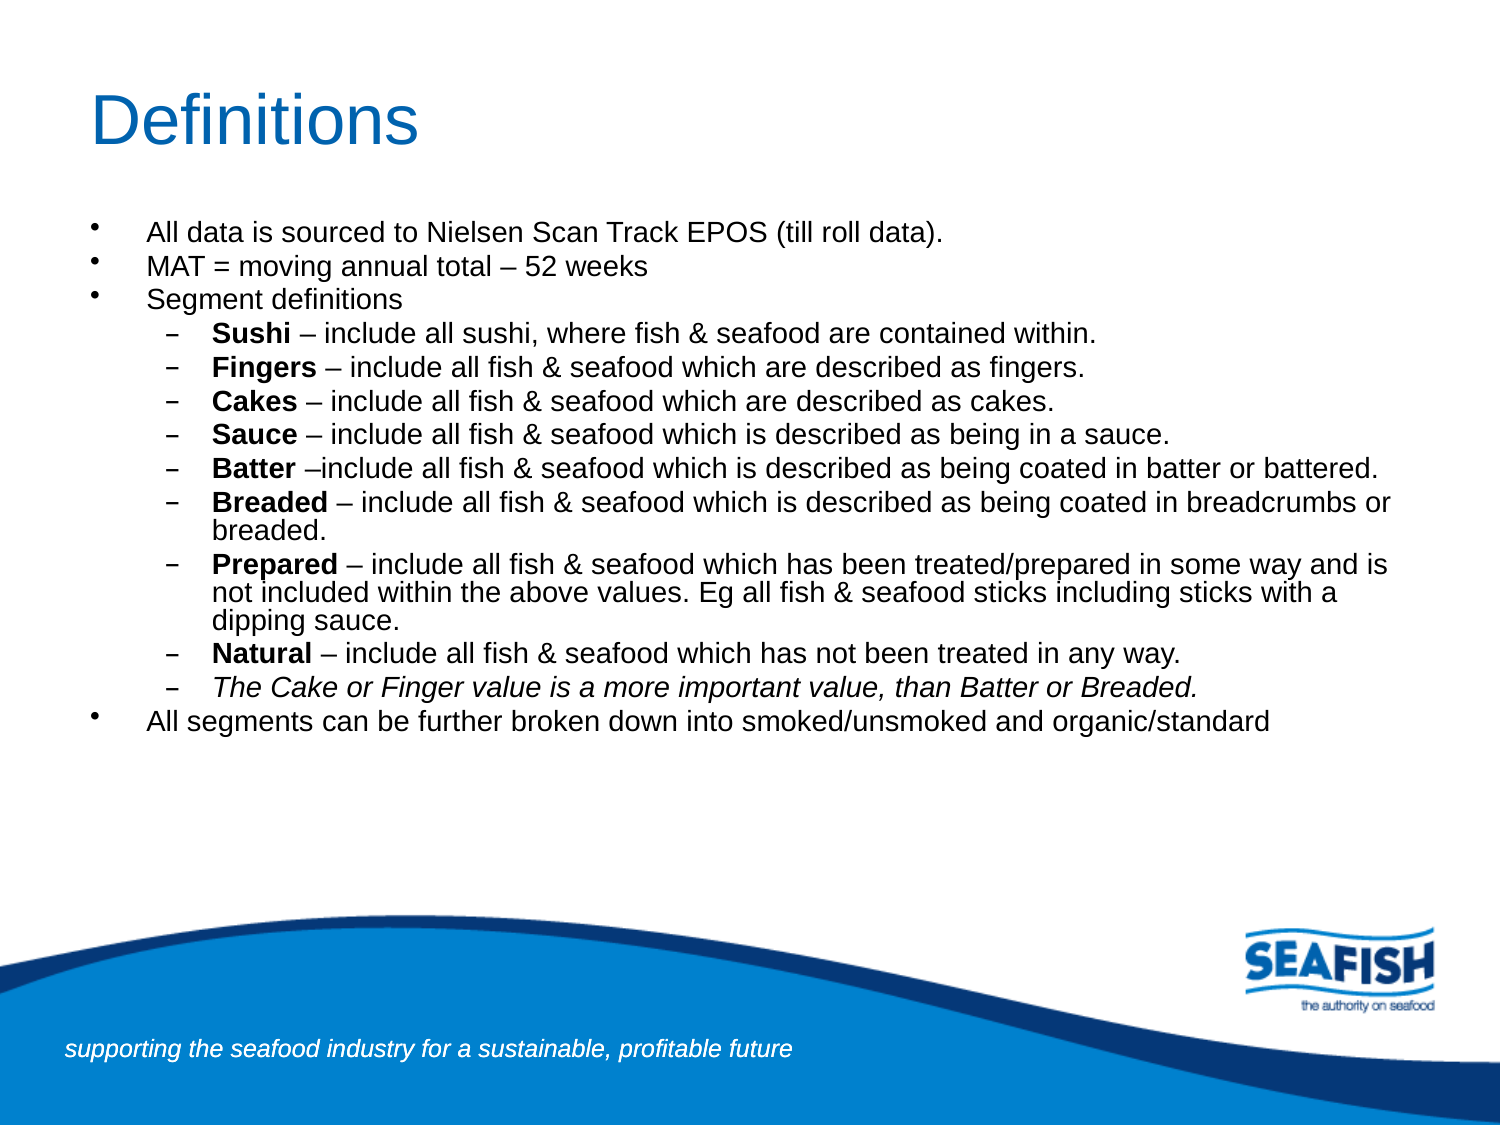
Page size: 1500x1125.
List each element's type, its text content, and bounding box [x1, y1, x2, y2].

picture [0, 0, 1500, 1125]
title Definitions [74, 44, 1426, 188]
list All data is sourced to Nielsen Scan Track EPOS (till roll data). MAT = moving annual total – 52 weeks Segment definitions Sushi – include all sushi, where fish & seafood are contained within. Fingers – include all fish & seafood which are described as fingers. Cakes – include all fish & seafood which are described as cakes. Sauce – include all fish & seafood which is described as being in a sauce. Batter –include all fish & seafood which is described as being coated in batter or battered. Breaded – include all fish & seafood which is described as being coated in breadcrumbs or breaded. Prepared – include all fish & seafood which has been treated/prepared in some way and is not included within the above values. Eg all fish & seafood sticks including sticks with a dipping sauce. Natural – include all fish & seafood which has not been treated in any way. The Cake or Finger value is a more important value, than Batter or Breaded. All segments can be further broken down into smoked/unsmoked and organic/standard [74, 212, 1426, 876]
